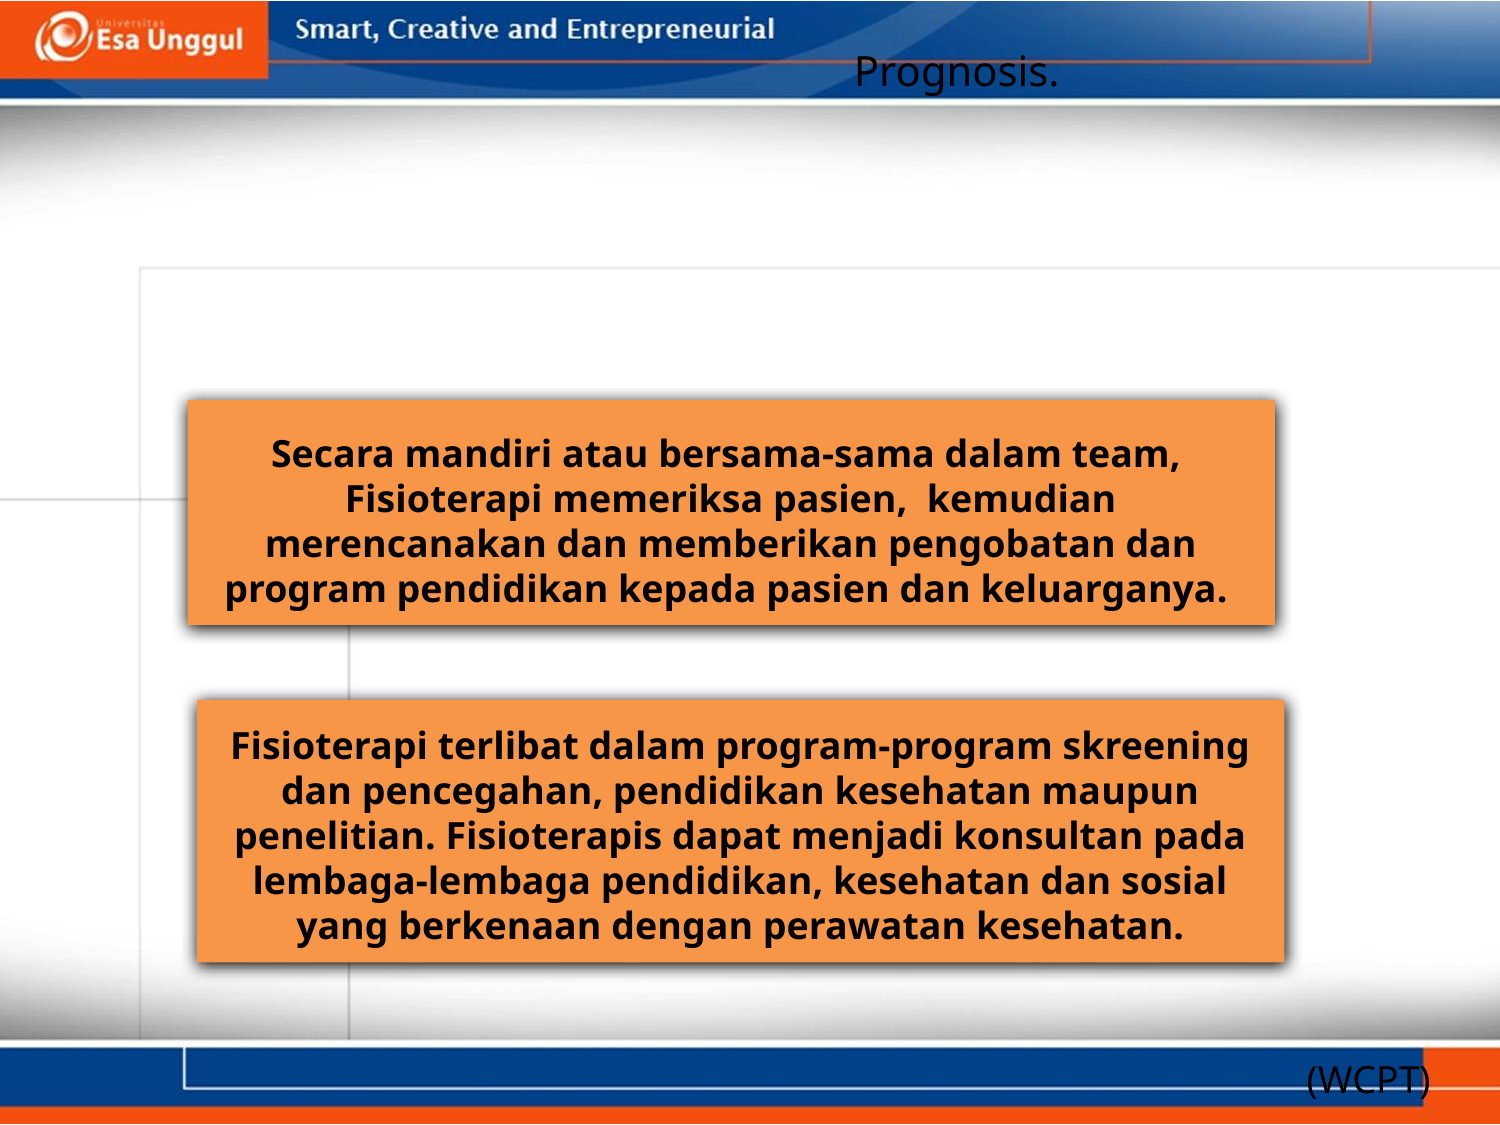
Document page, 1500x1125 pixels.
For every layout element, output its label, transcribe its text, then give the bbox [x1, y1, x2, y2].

text_box Secara mandiri atau bersama-sama dalam team, Fisioterapi memeriksa pasien, kemudian merencanakan dan memberikan pengobatan dan program pendidikan kepada pasien dan keluarganya. [187, 399, 1275, 625]
text_box Fisioterapi terlibat dalam program-program skreening dan pencegahan, pendidikan kesehatan maupun penelitian. Fisioterapis dapat menjadi konsultan pada lembaga-lembaga pendidikan, kesehatan dan sosial yang berkenaan dengan perawatan kesehatan. [196, 699, 1285, 963]
text_box (WCPT) [1291, 1048, 1446, 1109]
title Prognosis. [650, 37, 1264, 172]
picture [0, 1, 1500, 1124]
